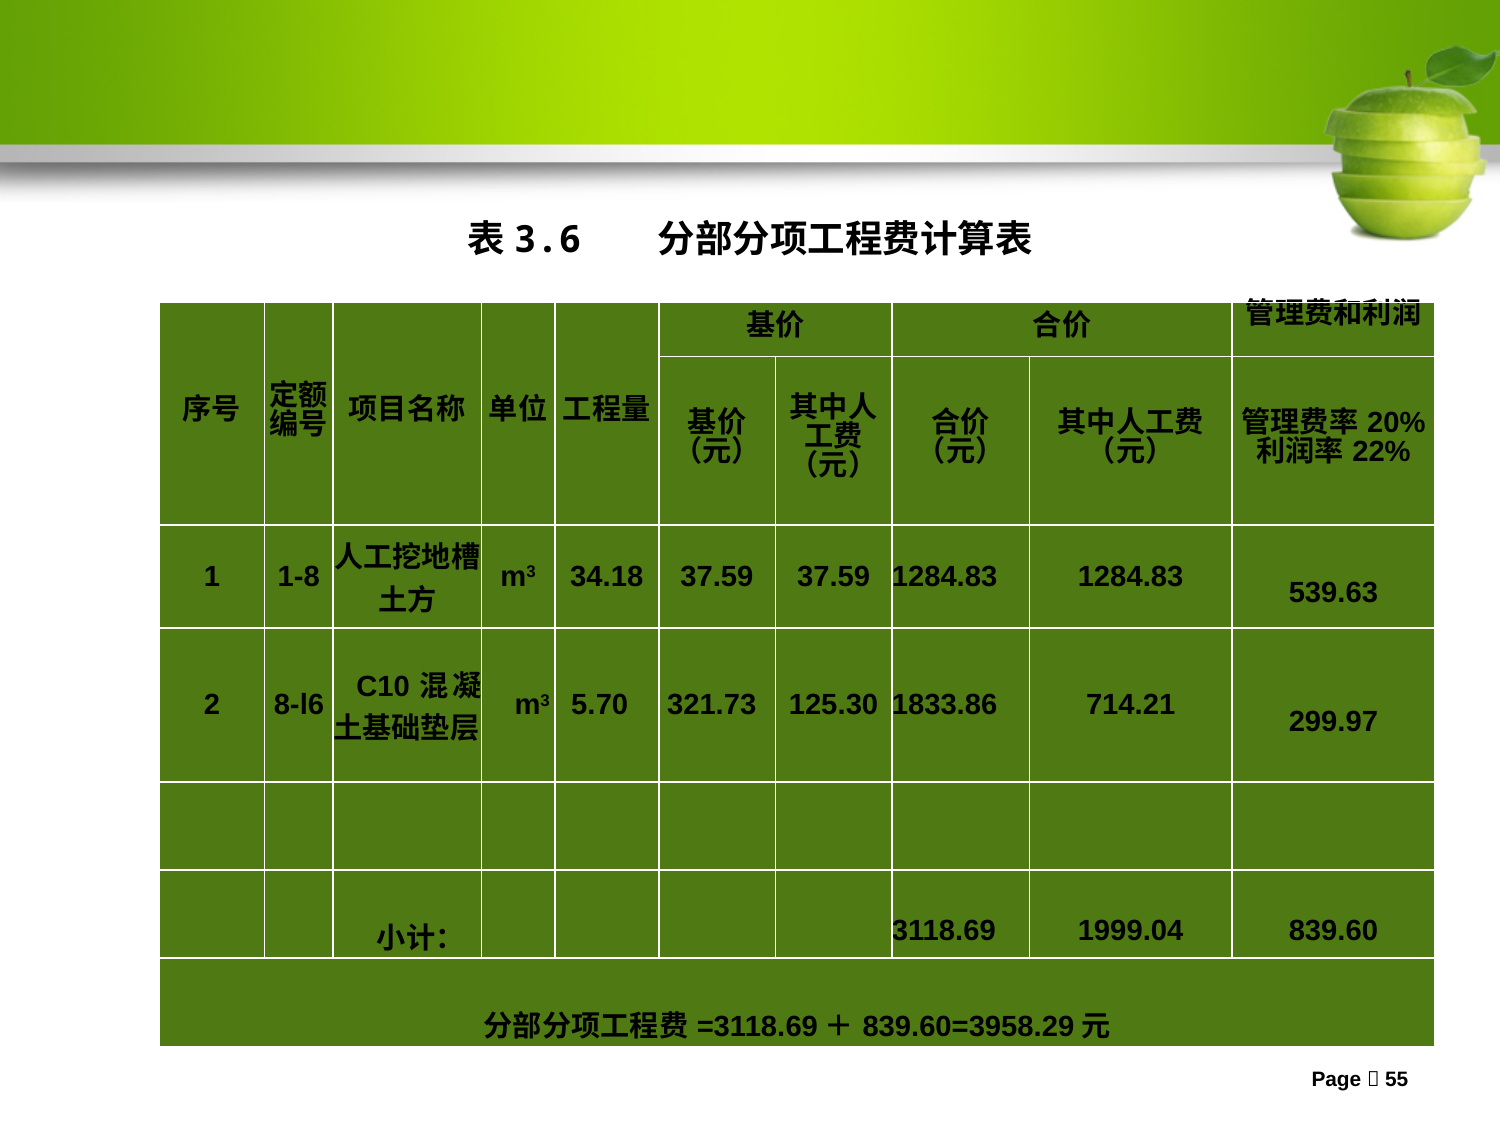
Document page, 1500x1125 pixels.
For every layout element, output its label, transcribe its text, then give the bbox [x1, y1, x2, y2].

table_cell 1284.83 [893, 526, 1029, 627]
table_cell [556, 871, 658, 957]
table_header 工程量 [556, 303, 658, 524]
table_cell 1999.04 [1030, 871, 1231, 957]
table_cell 34.18 [556, 526, 658, 627]
table_cell 839.60 [1233, 871, 1434, 957]
table_header 序号 [160, 303, 264, 524]
table_cell [265, 871, 332, 957]
table_cell [265, 783, 332, 869]
table_cell [776, 783, 891, 869]
table_cell 125.30 [776, 629, 891, 781]
table_header 单位 [482, 303, 554, 524]
table_cell [334, 783, 481, 869]
table_cell 321.73 [660, 629, 775, 781]
table_cell [660, 871, 775, 957]
table_header 管理费和利润 [1233, 303, 1434, 356]
table_cell 1833.86 [893, 629, 1029, 781]
table_cell 人工挖地槽土方 [334, 526, 481, 627]
table_cell 分部分项工程费=3118.69＋839.60=3958.29元 [160, 959, 1434, 1046]
table_cell 基价 （元） [660, 357, 775, 524]
table_cell 合价（元） [893, 357, 1029, 524]
table_cell [776, 871, 891, 957]
table_cell 1 [160, 526, 264, 627]
table_cell [160, 871, 264, 957]
table_cell 1284.83 [1030, 526, 1231, 627]
table_cell 2 [160, 629, 264, 781]
table_cell 其中人工费（元） [776, 357, 891, 524]
table_cell [1030, 783, 1231, 869]
table_cell 539.63 [1233, 526, 1434, 627]
table_cell C10混凝土基础垫层 [334, 629, 481, 781]
table_header 基价 [660, 303, 891, 356]
table_cell 8-l6 [265, 629, 332, 781]
table_header 项目名称 [334, 303, 481, 524]
table_cell 3118.69 [893, 871, 1029, 957]
table_cell 299.97 [1233, 629, 1434, 781]
table_cell 37.59 [660, 526, 775, 627]
table_cell m3 [482, 526, 554, 627]
table_header 合价 [893, 303, 1231, 356]
table_cell 5.70 [556, 629, 658, 781]
table_cell 1-8 [265, 526, 332, 627]
table_cell [482, 871, 554, 957]
picture [0, 0, 1500, 1125]
table_cell 管理费率20% 利润率22% [1233, 357, 1434, 524]
table_cell [1233, 783, 1434, 869]
table_cell [893, 783, 1029, 869]
list 表3.6 分部分项工程费计算表 [76, 184, 1424, 1032]
table_cell m3 [482, 629, 554, 781]
table_cell [160, 783, 264, 869]
table_cell [482, 783, 554, 869]
table_header 定额编号 [265, 303, 332, 524]
table_cell 其中人工费（元） [1030, 357, 1231, 524]
table_cell [556, 783, 658, 869]
table_cell 714.21 [1030, 629, 1231, 781]
table_cell 小计： [334, 871, 481, 957]
table_cell [660, 783, 775, 869]
slide_number Page  [1186, 1058, 1424, 1092]
table_cell 37.59 [776, 526, 891, 627]
